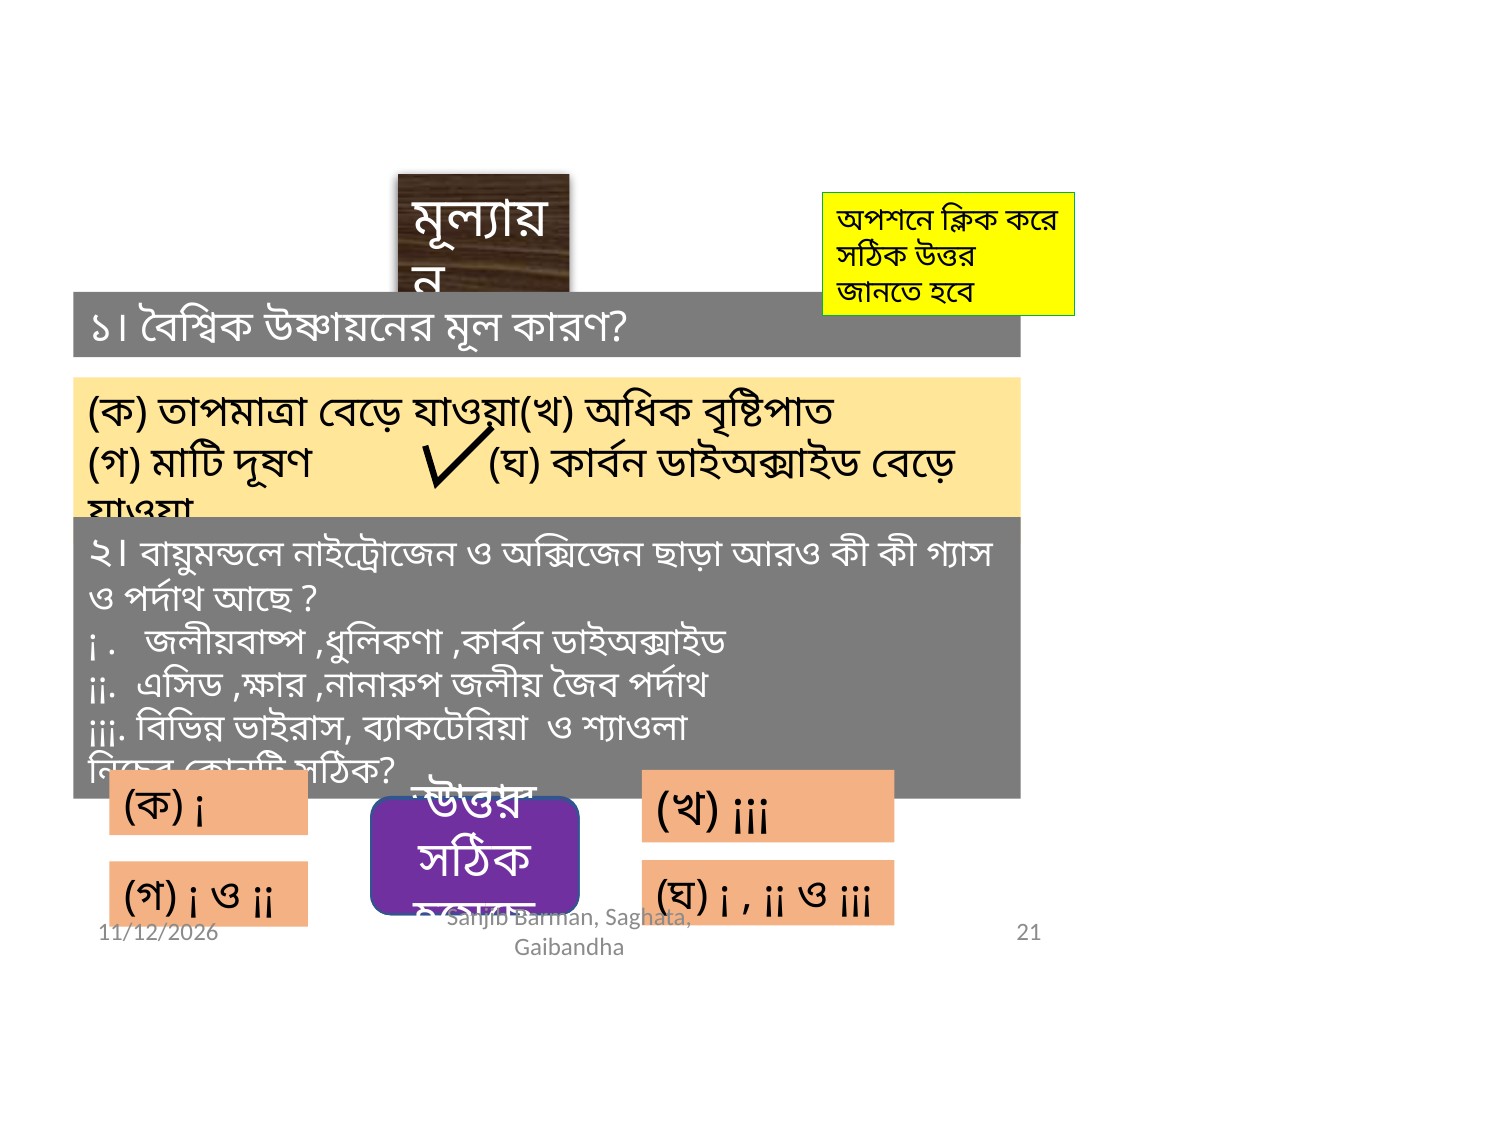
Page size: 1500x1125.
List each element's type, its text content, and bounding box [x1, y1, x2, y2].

text_box ২। বায়ুমন্ডলে নাইট্রোজেন ও অক্সিজেন ছাড়া আরও কী কী গ্যাস ও পর্দাথ আছে ? ¡ . জলীয়বাষ্প ,ধুলিকণা ,কার্বন ডাইঅক্সাইড ¡¡. এসিড ,ক্ষার ,নানারুপ জলীয় জৈব পর্দাথ ¡¡¡. বিভিন্ন ভাইরাস, ব্যাকটেরিয়া ও শ্যাওলা নিচের কোনটি সঠিক? [72, 516, 1022, 800]
text_box ১। বৈশ্বিক উষ্ণায়নের মূল কারণ? [72, 291, 1022, 358]
slide_number 21 [804, 909, 1057, 953]
text_box (ক) তাপমাত্রা বেড়ে যাওয়া(খ) অধিক বৃষ্টিপাত (গ) মাটি দূষণ (ঘ) কার্বন ডাইঅক্সাইড বেড়ে যাওয়া [73, 377, 1021, 516]
text_box আবার চেষ্টা করি [370, 795, 579, 812]
text_box অপশনে ক্লিক করে সঠিক উত্তর জানতে হবে [822, 192, 1075, 316]
text_box (ঘ) ¡ , ¡¡ ও ¡¡¡ [641, 859, 895, 926]
footer Sanjib Barman, Saghata, Gaibandha [398, 909, 741, 953]
text_box [424, 426, 493, 485]
text_box উত্তর সঠিক হয়েছে [370, 798, 580, 916]
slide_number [82, 909, 336, 953]
text_box (গ) ¡ ও ¡¡ [108, 860, 309, 909]
text_box মূল্যায়ন [398, 174, 570, 291]
text_box (ক) ¡ [108, 769, 309, 836]
text_box (খ) ¡¡¡ [641, 769, 895, 843]
